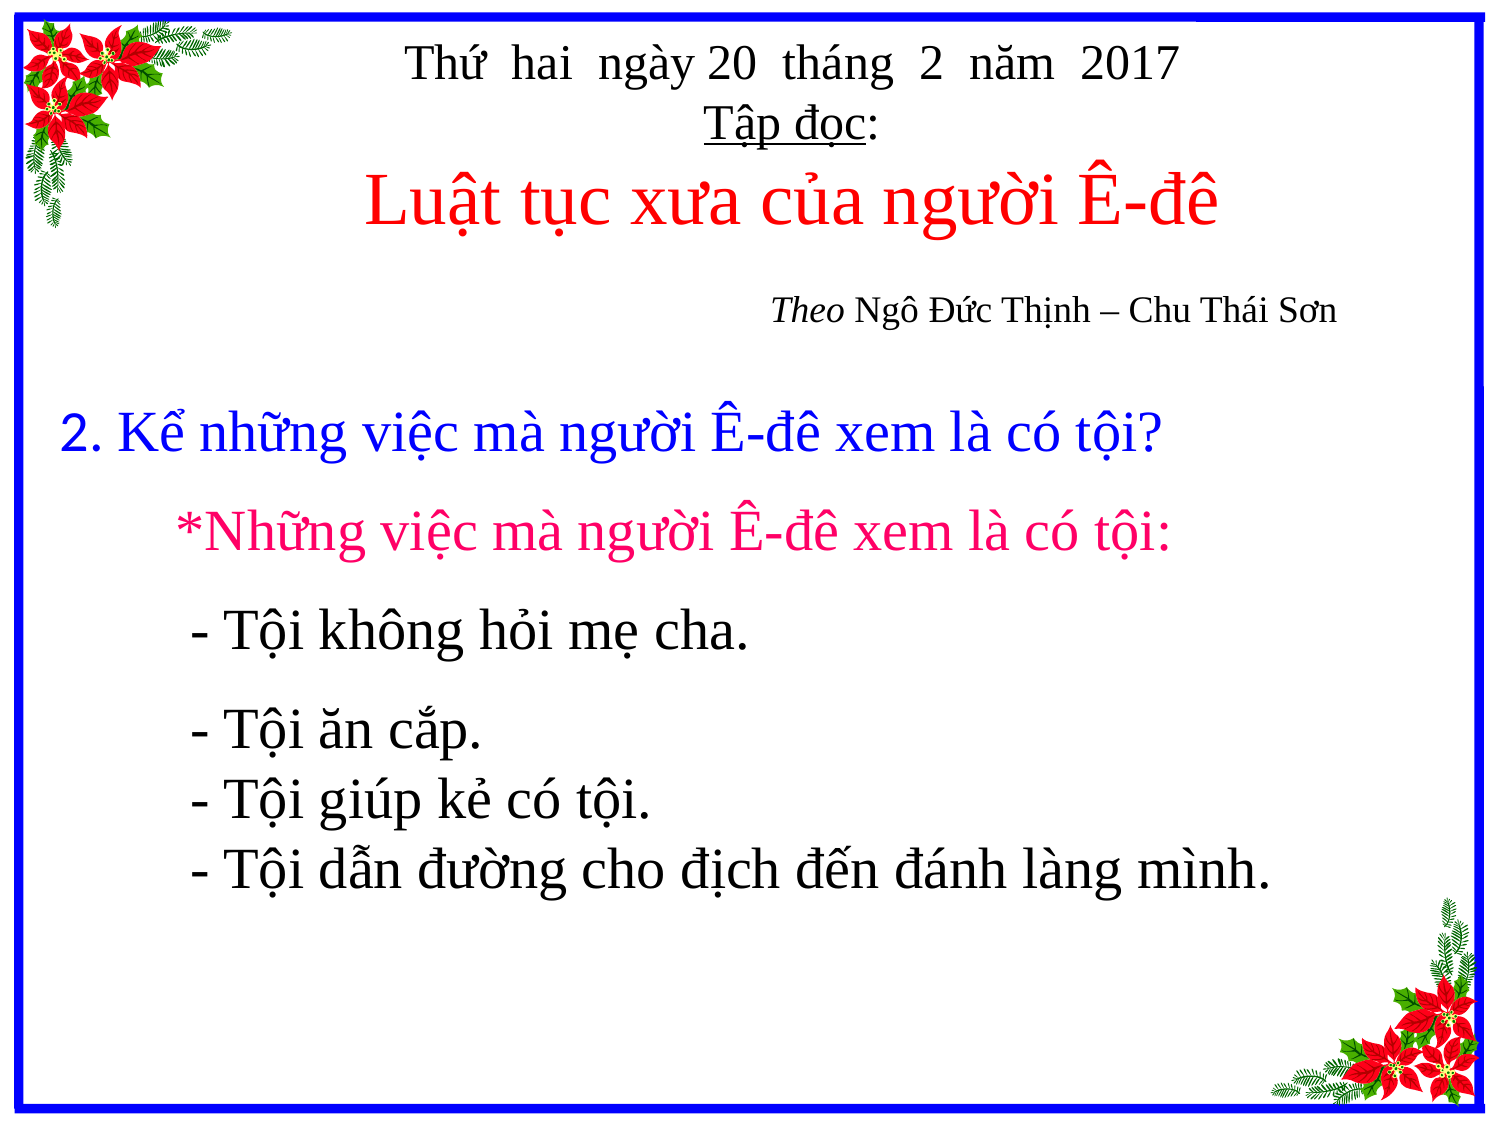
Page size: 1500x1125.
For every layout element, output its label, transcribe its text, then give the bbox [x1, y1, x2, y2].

text_box 2. Kể những việc mà người Ê-đê xem là có tội? *Những việc mà người Ê-đê xem là có tội: - Tội không hỏi mẹ cha. - Tội ăn cắp. - Tội giúp kẻ có tội. - Tội dẫn đường cho địch đến đánh làng mình. [45, 385, 1463, 1017]
picture [22, 18, 233, 229]
picture [1270, 897, 1480, 1107]
text_box Thứ hai ngày 20 tháng 2 năm 2017 Tập đọc: Luật tục xưa của người Ê-đê Theo Ngô Đức Thịnh – Chu Thái Sơn [232, 22, 1353, 337]
